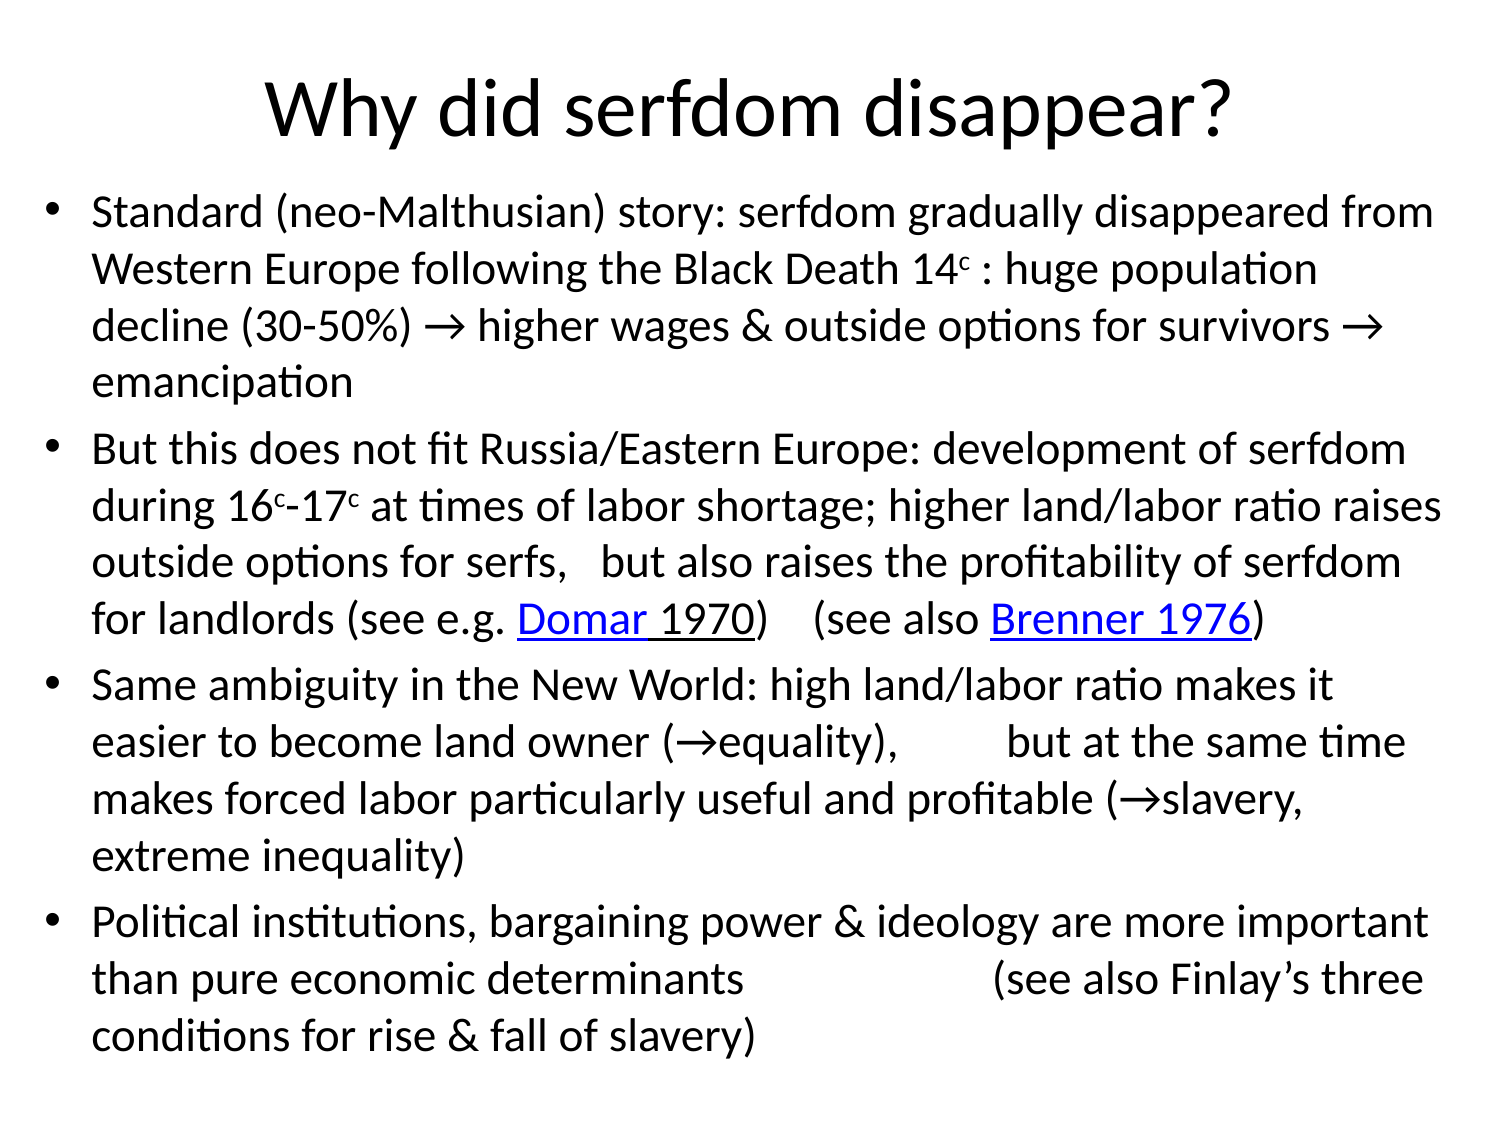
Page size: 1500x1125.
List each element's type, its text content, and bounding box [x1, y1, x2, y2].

list Standard (neo-Malthusian) story: serfdom gradually disappeared from Western Europe following the Black Death 14c : huge population decline (30-50%) → higher wages & outside options for survivors → emancipation But this does not fit Russia/Eastern Europe: development of serfdom during 16c-17c at times of labor shortage; higher land/labor ratio raises outside options for serfs, but also raises the profitability of serfdom for landlords (see e.g. Domar 1970) (see also Brenner 1976) Same ambiguity in the New World: high land/labor ratio makes it easier to become land owner (→equality), but at the same time makes forced labor particularly useful and profitable (→slavery, extreme inequality) Political institutions, bargaining power & ideology are more important than pure economic determinants (see also Finlay’s three conditions for rise & fall of slavery) [29, 172, 1459, 1094]
title Why did serfdom disappear? [75, 45, 1425, 161]
